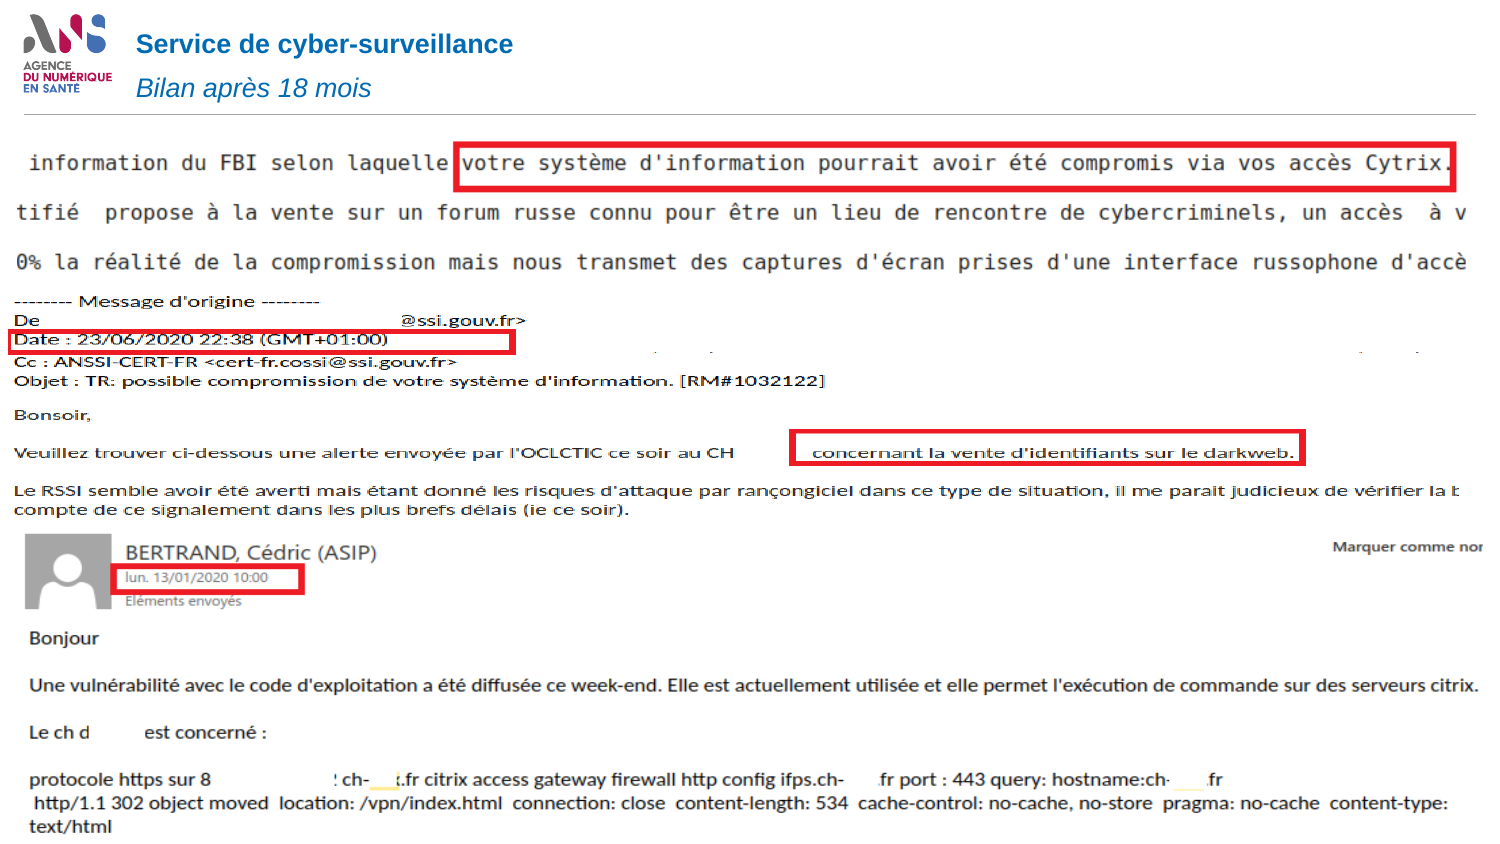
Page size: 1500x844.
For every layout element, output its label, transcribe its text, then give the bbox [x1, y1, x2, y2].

picture [23, 14, 112, 93]
title Service de cyber-surveillance Bilan après 18 mois [135, 14, 1459, 103]
picture [8, 134, 1483, 844]
